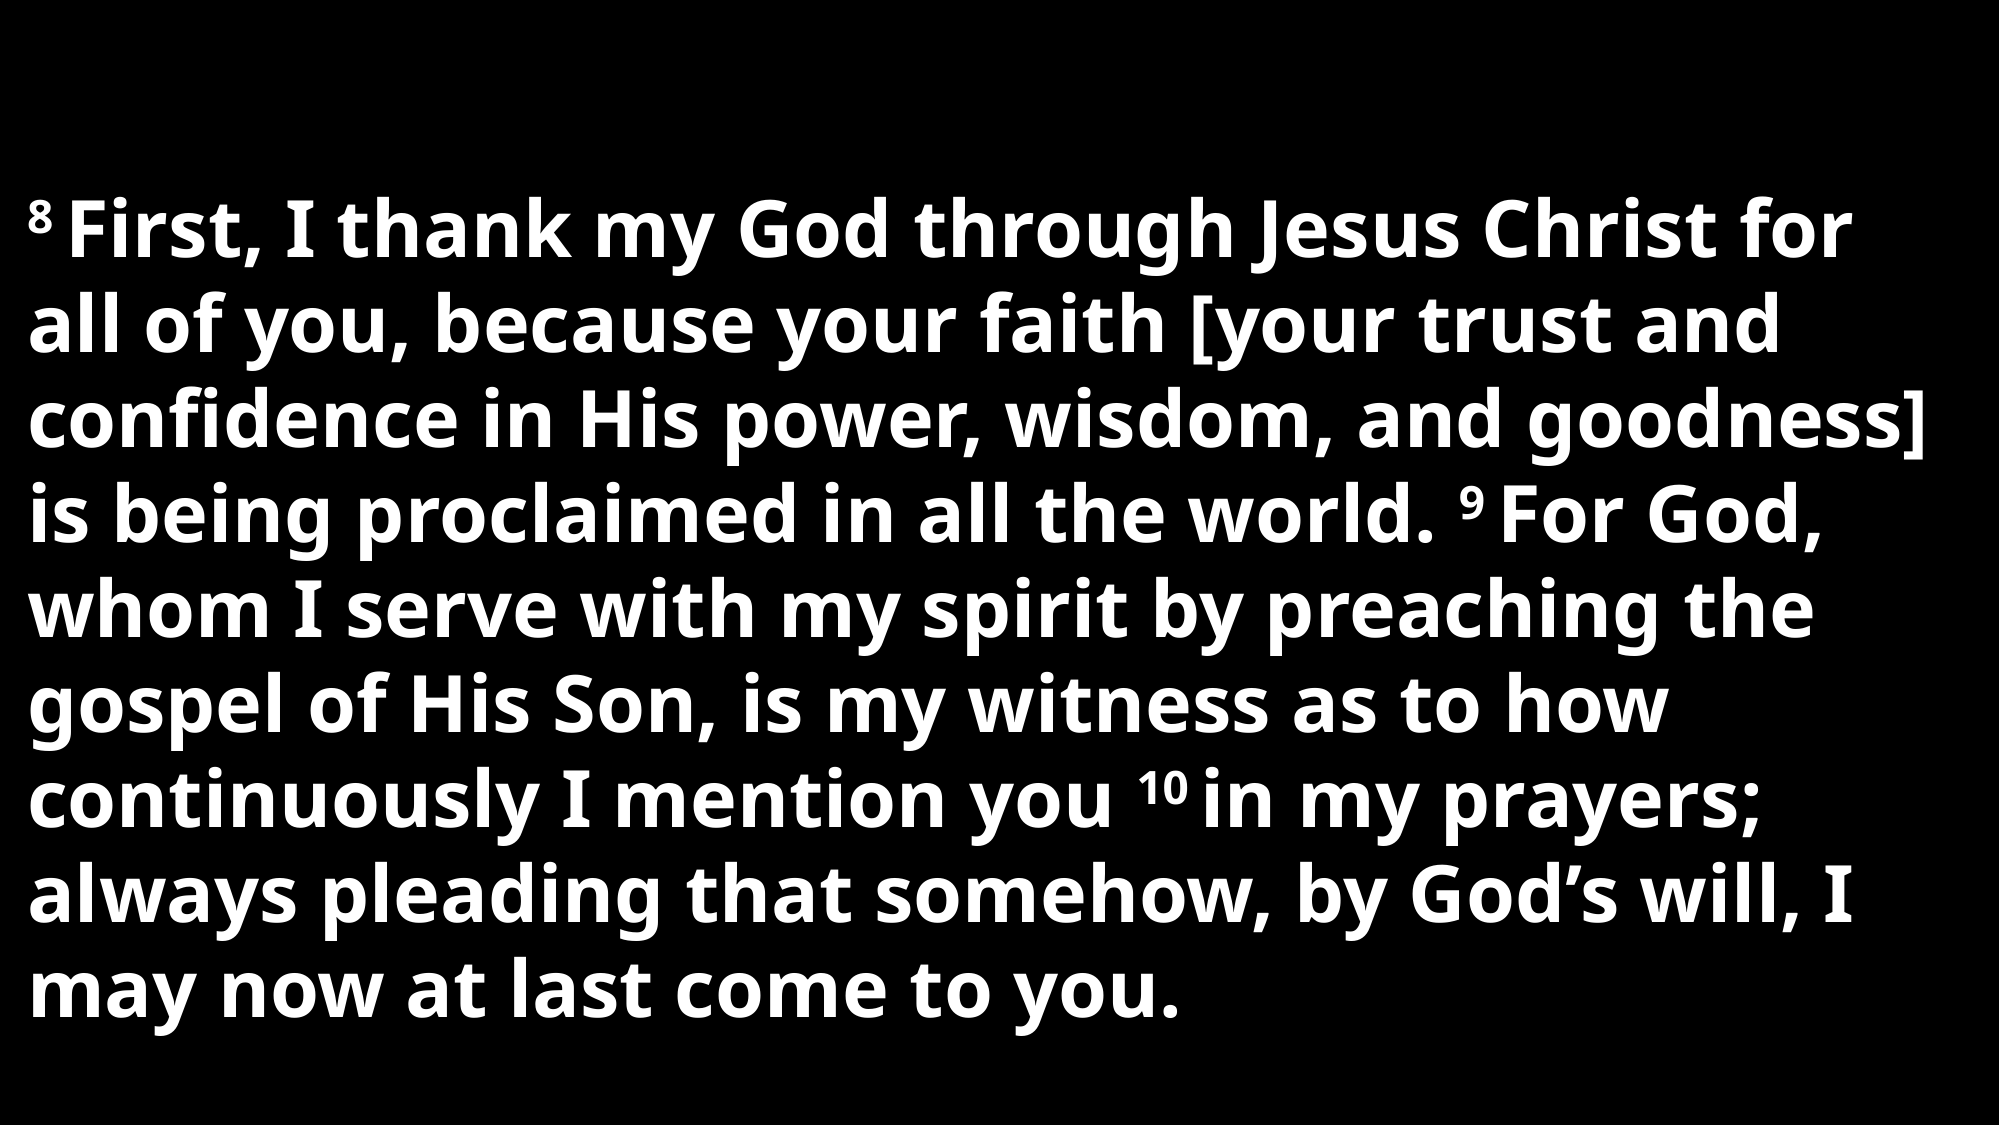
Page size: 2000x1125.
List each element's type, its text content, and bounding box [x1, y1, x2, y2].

text_box 8 First, I thank my God through Jesus Christ for all of you, because your faith [your trust and confidence in His power, wisdom, and goodness] is being proclaimed in all the world. 9 For God, whom I serve with my spirit by preaching the gospel of His Son, is my witness as to how continuously I mention you 10 in my prayers; always pleading that somehow, by God’s will, I may now at last come to you. [12, 171, 1988, 1042]
